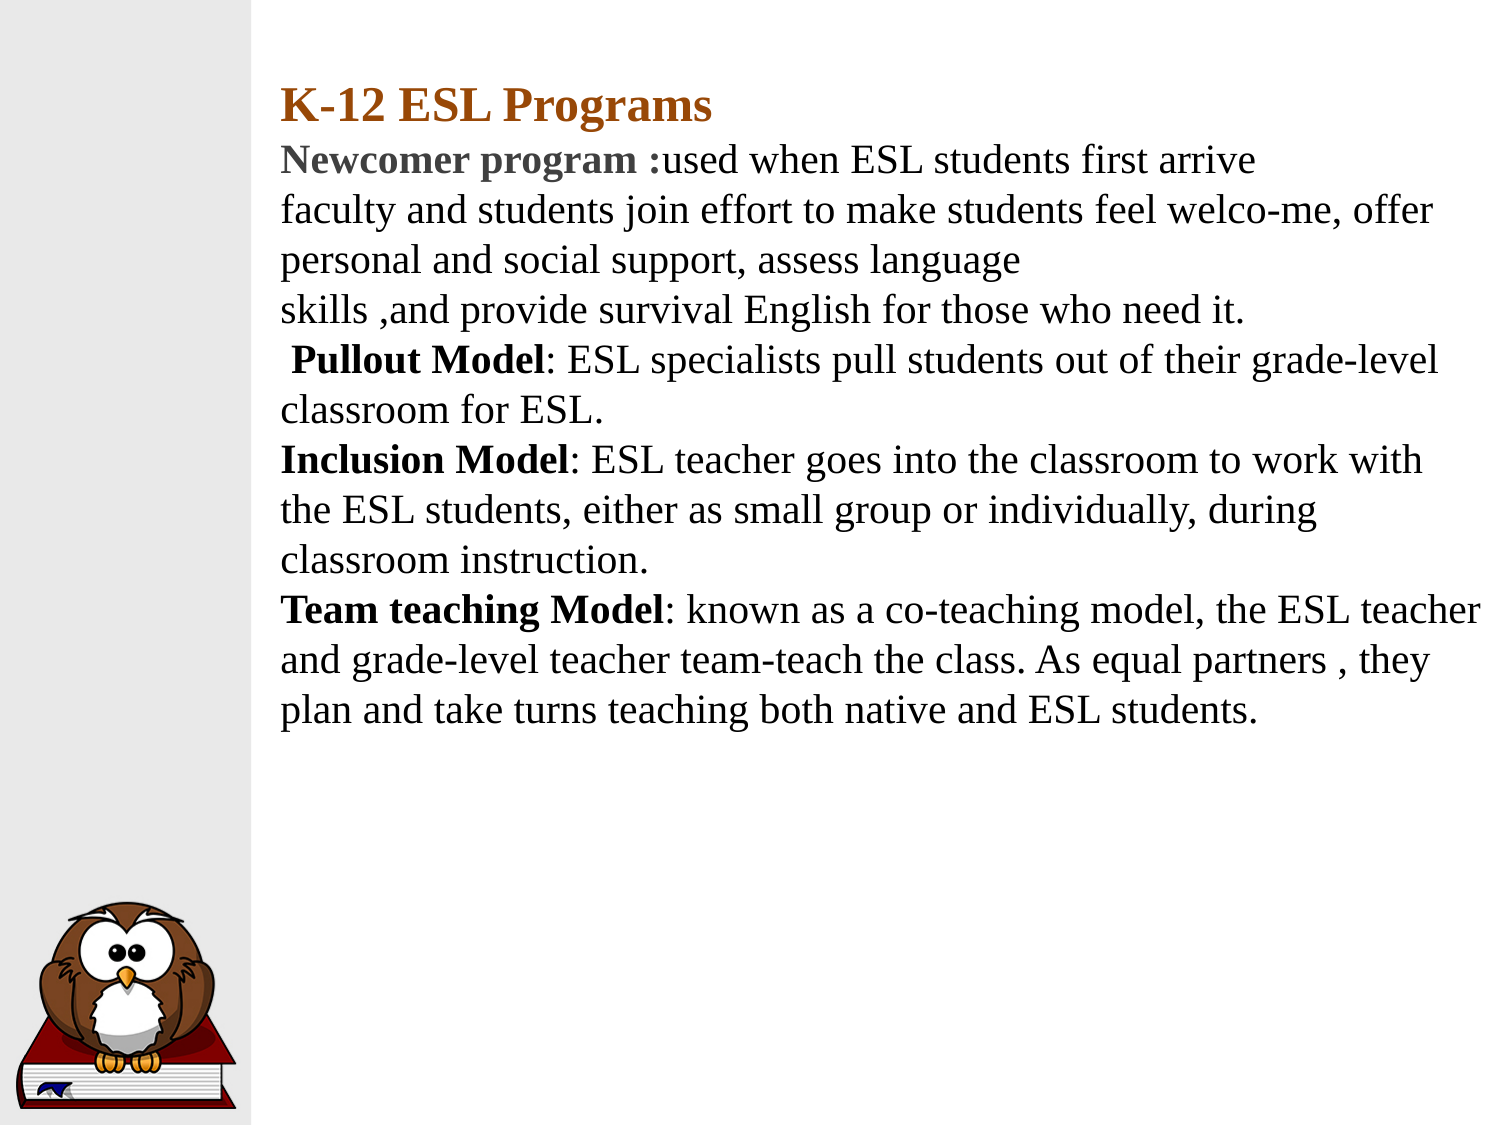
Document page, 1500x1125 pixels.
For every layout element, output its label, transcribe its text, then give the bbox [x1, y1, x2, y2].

title K-12 ESL Programs Newcomer program :used when ESL students first arrive faculty and students join effort to make students feel welco-me, offer personal and social support, assess language skills ,and provide survival English for those who need it. Pullout Model: ESL specialists pull students out of their grade-level classroom for ESL. Inclusion Model: ESL teacher goes into the classroom to work with the ESL students, either as small group or individually, during classroom instruction. Team teaching Model: known as a co-teaching model, the ESL teacher and grade-level teacher team-teach the class. As equal partners , they plan and take turns teaching both native and ESL students. [265, 444, 1500, 620]
picture [0, 0, 1500, 1125]
